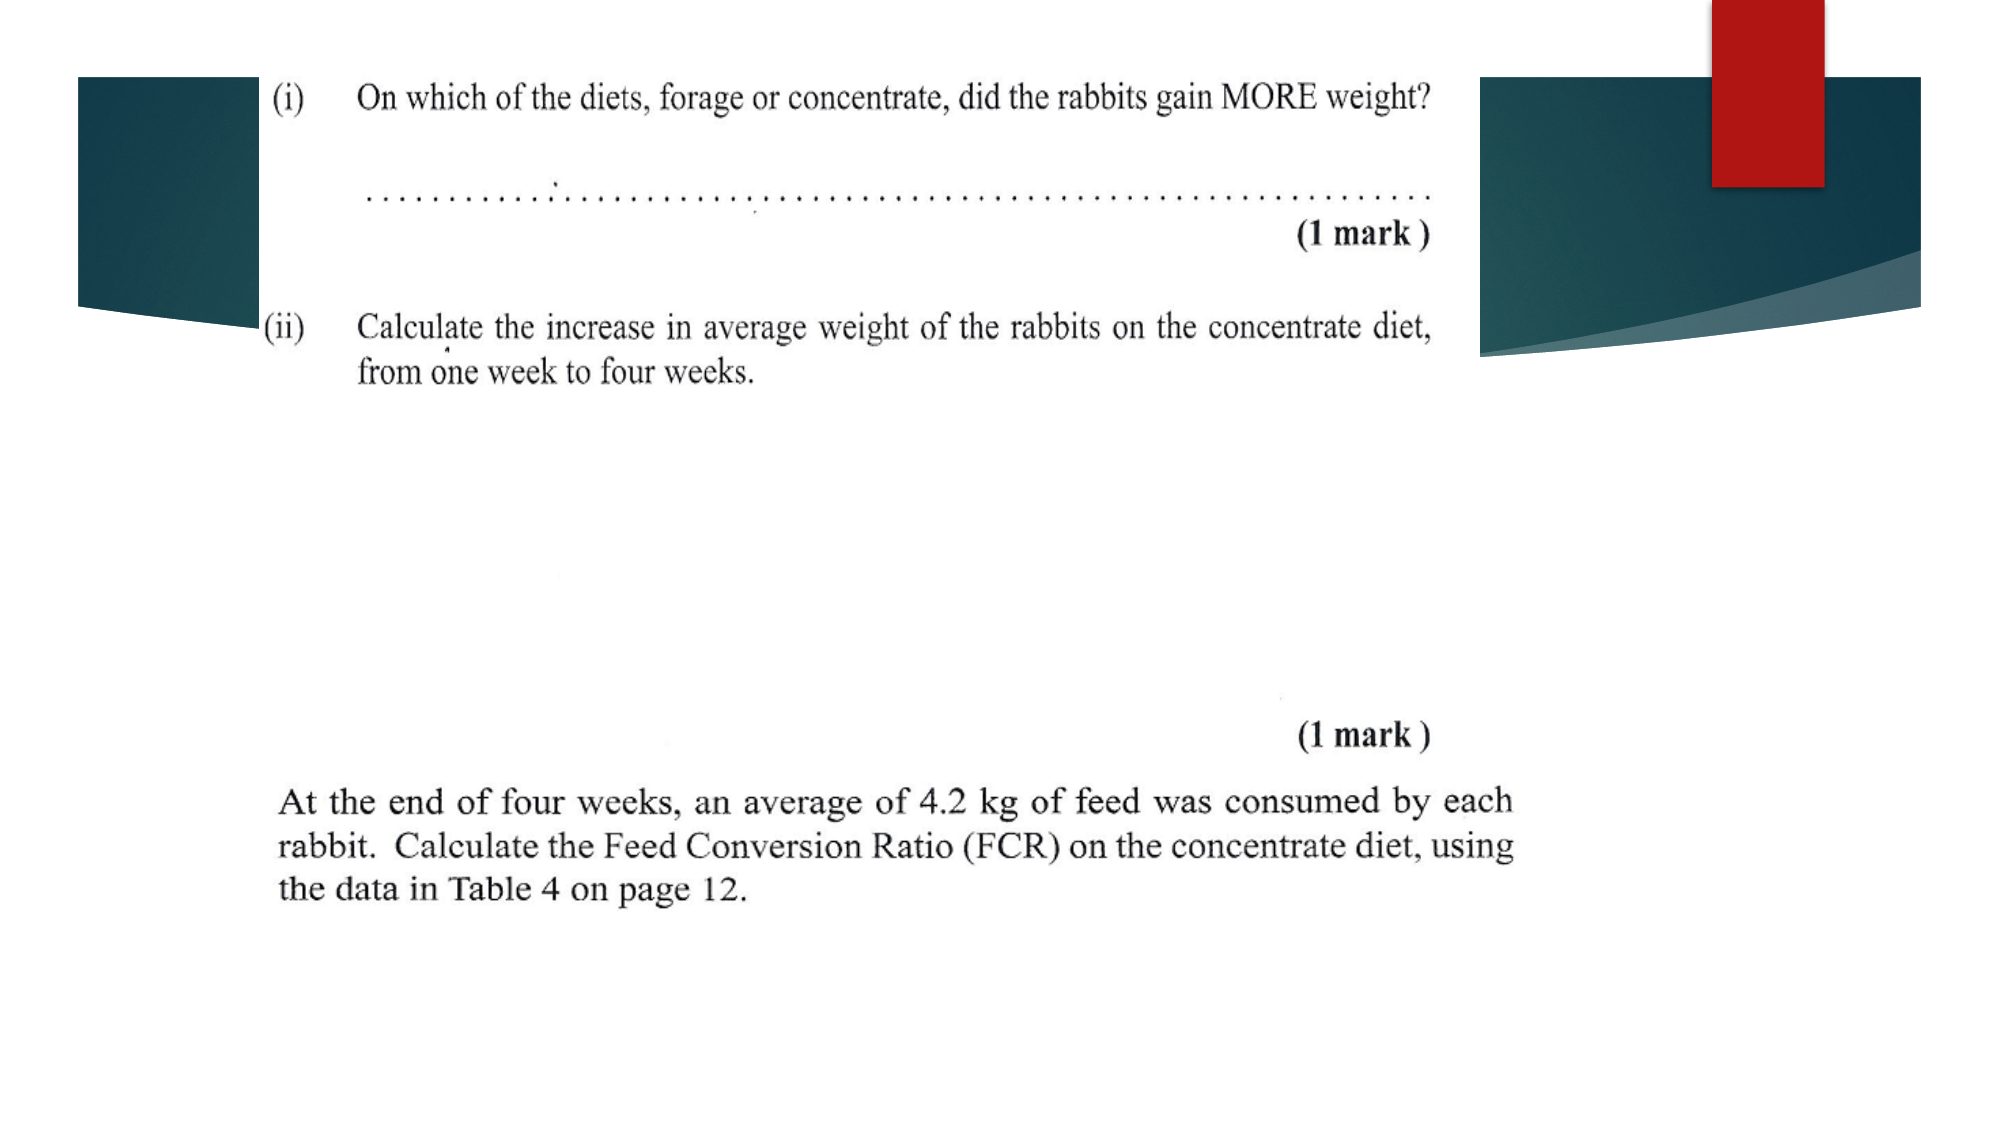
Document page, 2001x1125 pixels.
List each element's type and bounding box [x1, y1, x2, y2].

list [259, 771, 1568, 932]
picture [259, 70, 1480, 790]
